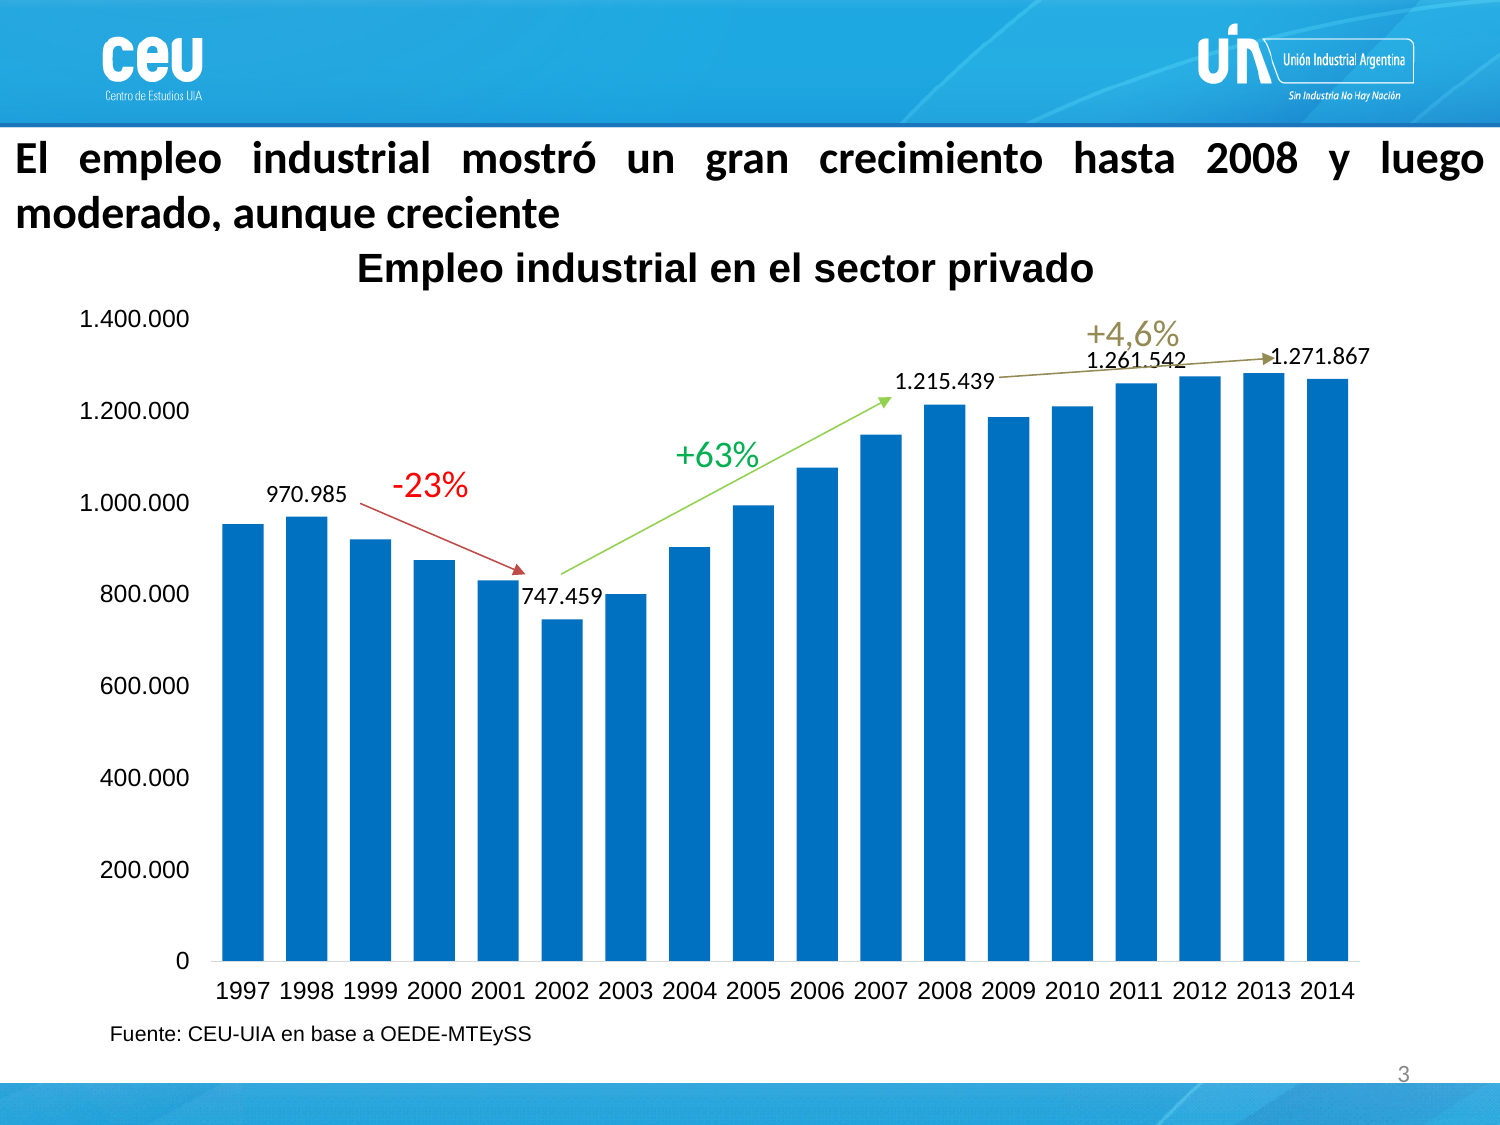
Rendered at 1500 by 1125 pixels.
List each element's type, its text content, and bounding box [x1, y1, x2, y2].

picture [0, 0, 1500, 120]
picture [0, 227, 1500, 1125]
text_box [560, 396, 892, 575]
text_box El empleo industrial mostró un gran crecimiento hasta 2008 y luego moderado, aunque creciente [0, 120, 1500, 227]
slide_number 3 [1074, 1042, 1425, 1103]
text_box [359, 503, 526, 575]
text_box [998, 357, 1276, 378]
